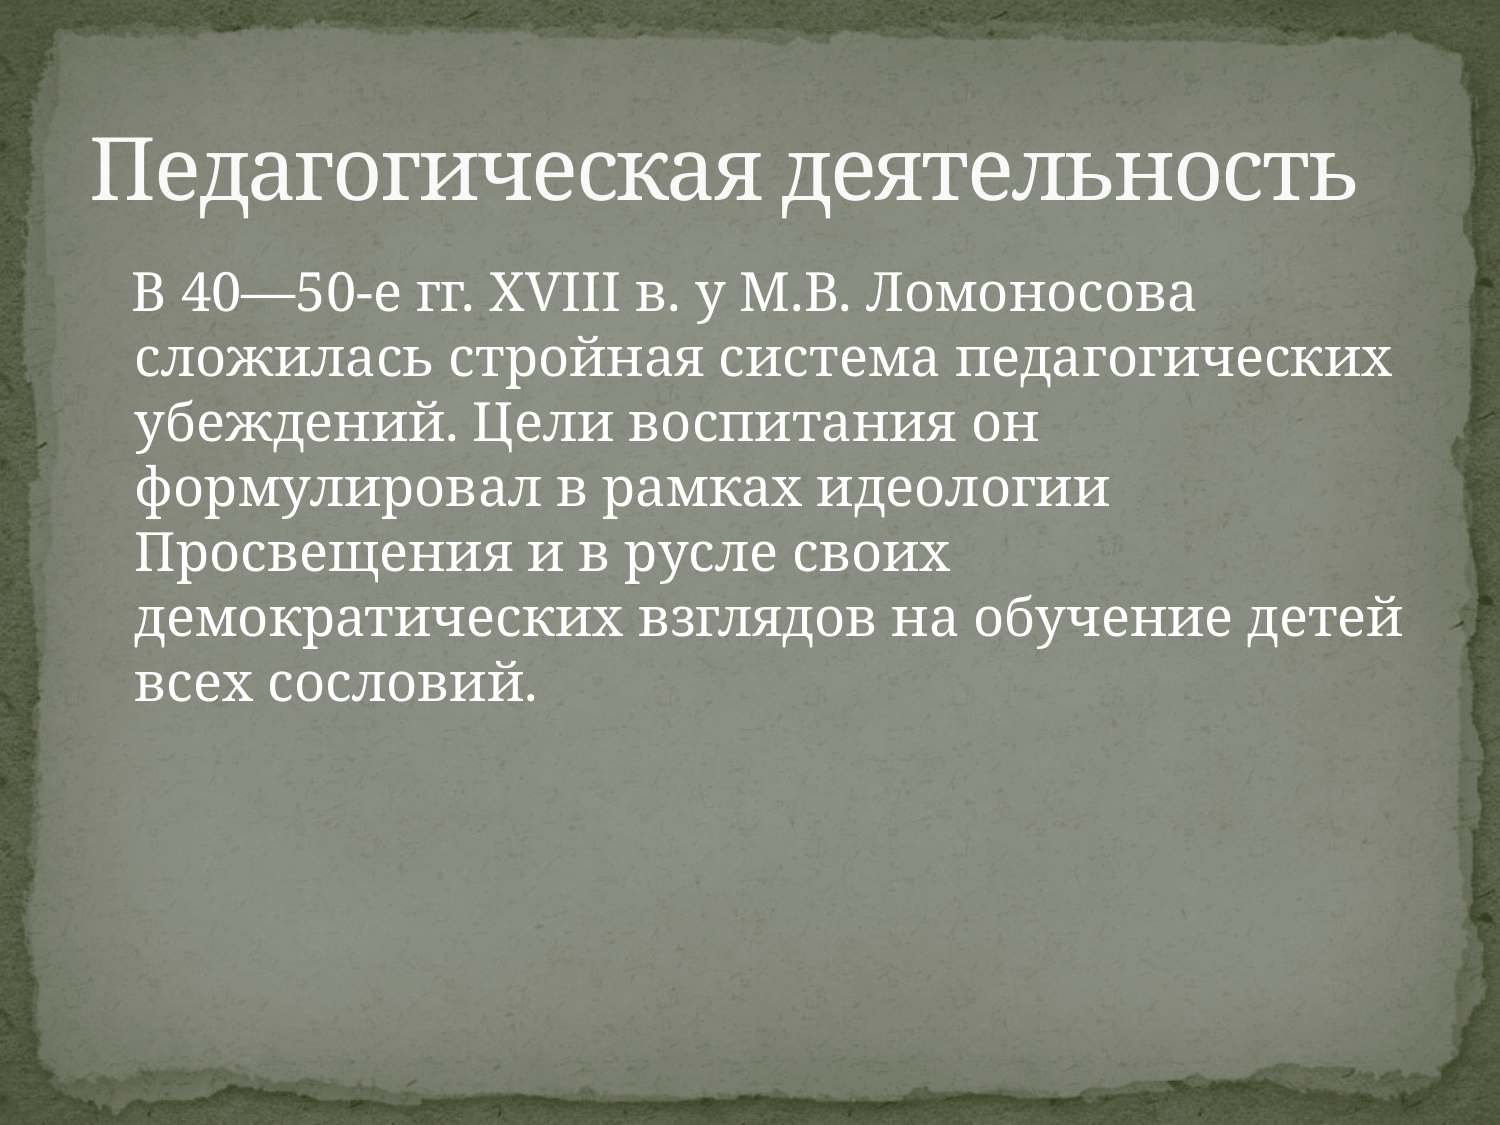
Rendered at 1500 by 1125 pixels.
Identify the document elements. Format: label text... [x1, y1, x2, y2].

title Педагогическая деятельность [74, 24, 1425, 225]
list В 40—50-е гг. XVIII в. у М.В. Ломоносова сложилась стройная система педагогических убеждений. Цели воспитания он формулировал в рамках идеологии Просвещения и в русле своих демократических взглядов на обучение детей всех сословий. [75, 249, 1425, 1000]
